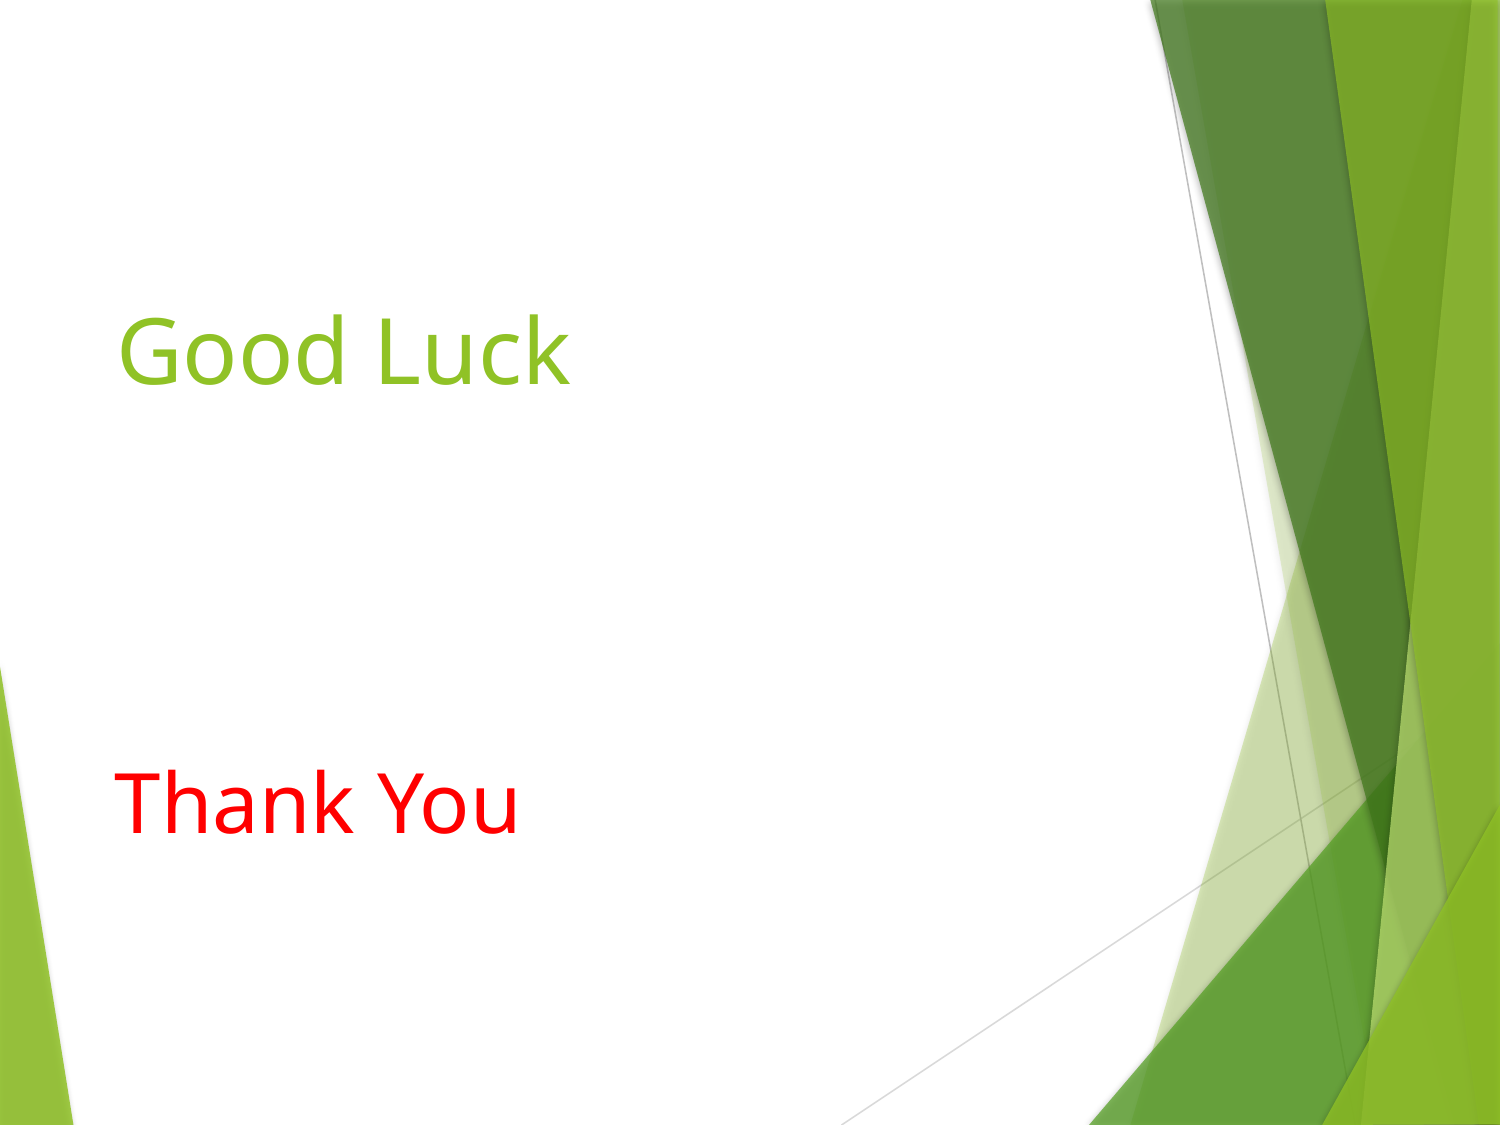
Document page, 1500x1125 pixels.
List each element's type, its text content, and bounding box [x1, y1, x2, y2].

list Thank You [99, 742, 1142, 992]
title Good Luck [101, 99, 1142, 596]
